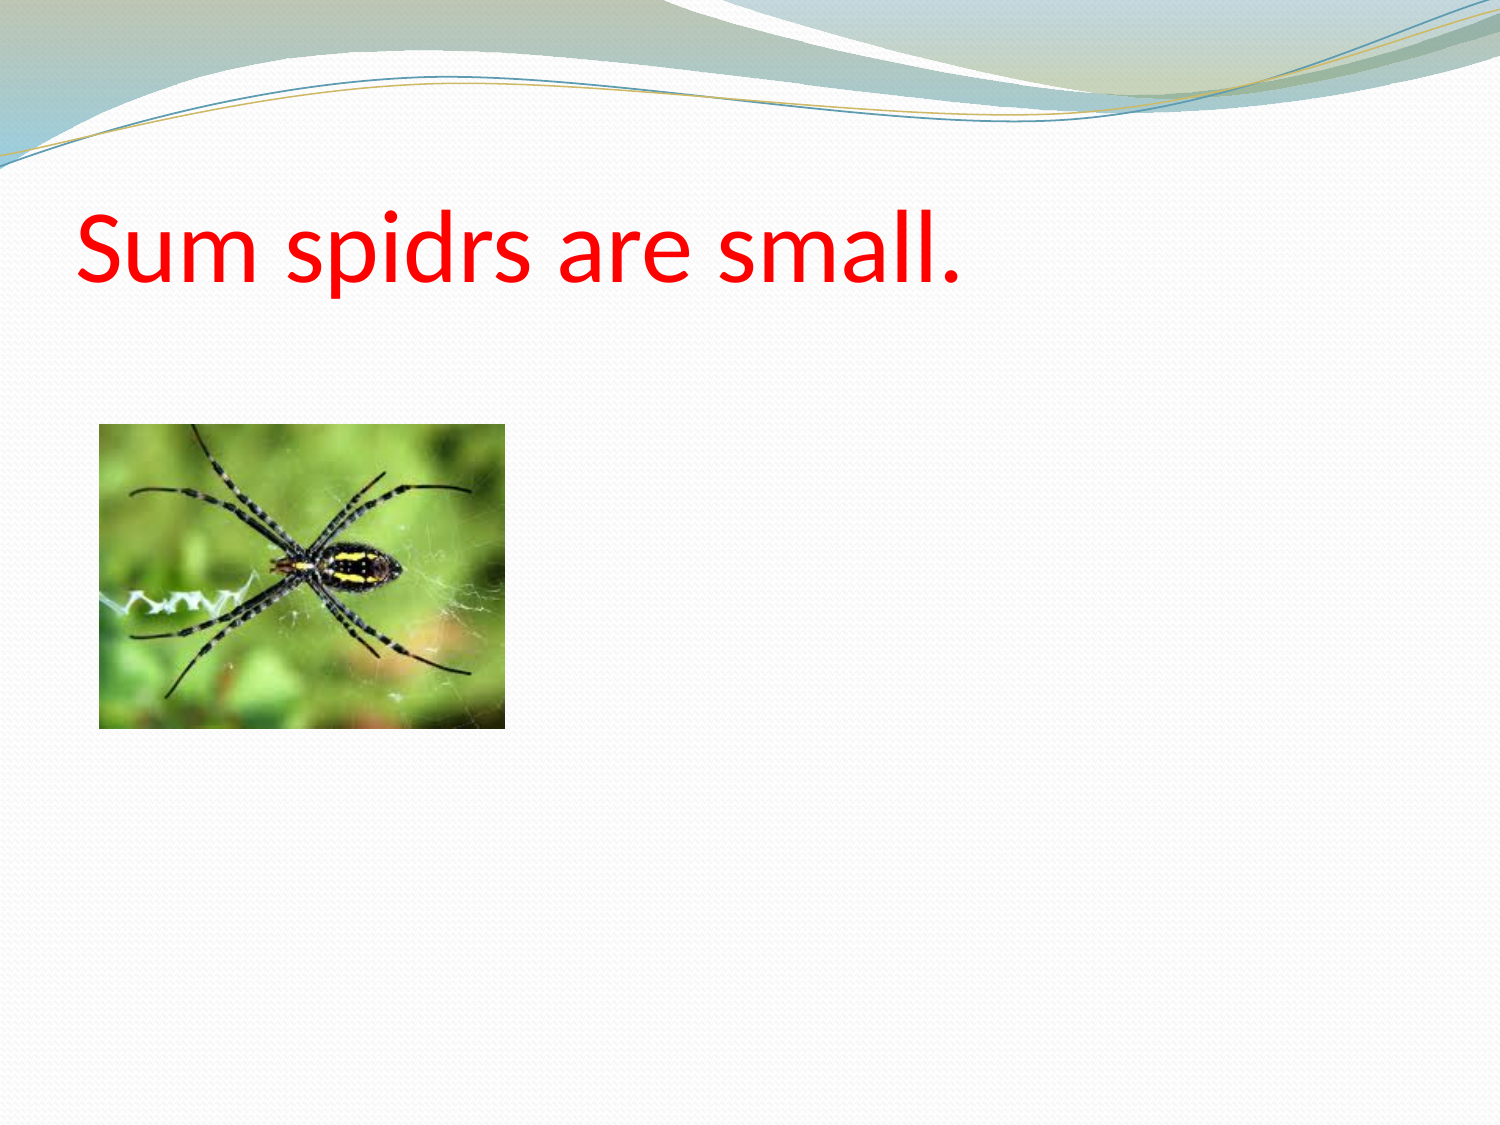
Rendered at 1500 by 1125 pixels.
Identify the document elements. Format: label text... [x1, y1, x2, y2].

title Sum spidrs are small. [75, 115, 1425, 303]
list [99, 424, 505, 729]
